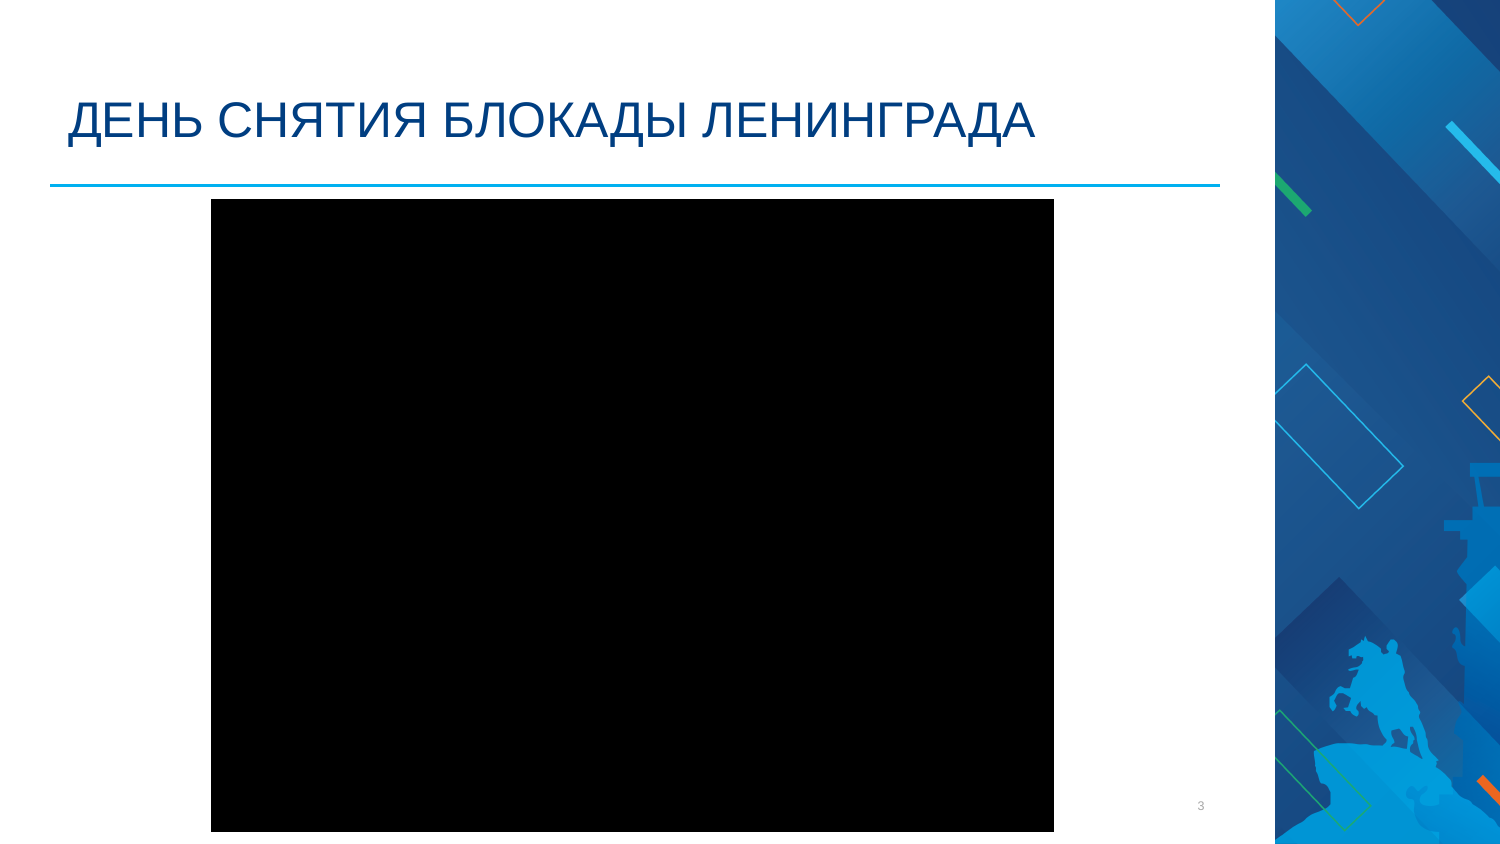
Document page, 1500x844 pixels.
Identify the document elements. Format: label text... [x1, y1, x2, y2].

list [210, 198, 1055, 833]
picture [1275, 0, 1500, 838]
picture [1392, 730, 1407, 748]
picture [1411, 741, 1420, 756]
slide_number 3 [1148, 788, 1220, 824]
title ДЕНЬ СНЯТИЯ БЛОКАДЫ ЛЕНИНГРАДА [53, 49, 1223, 186]
